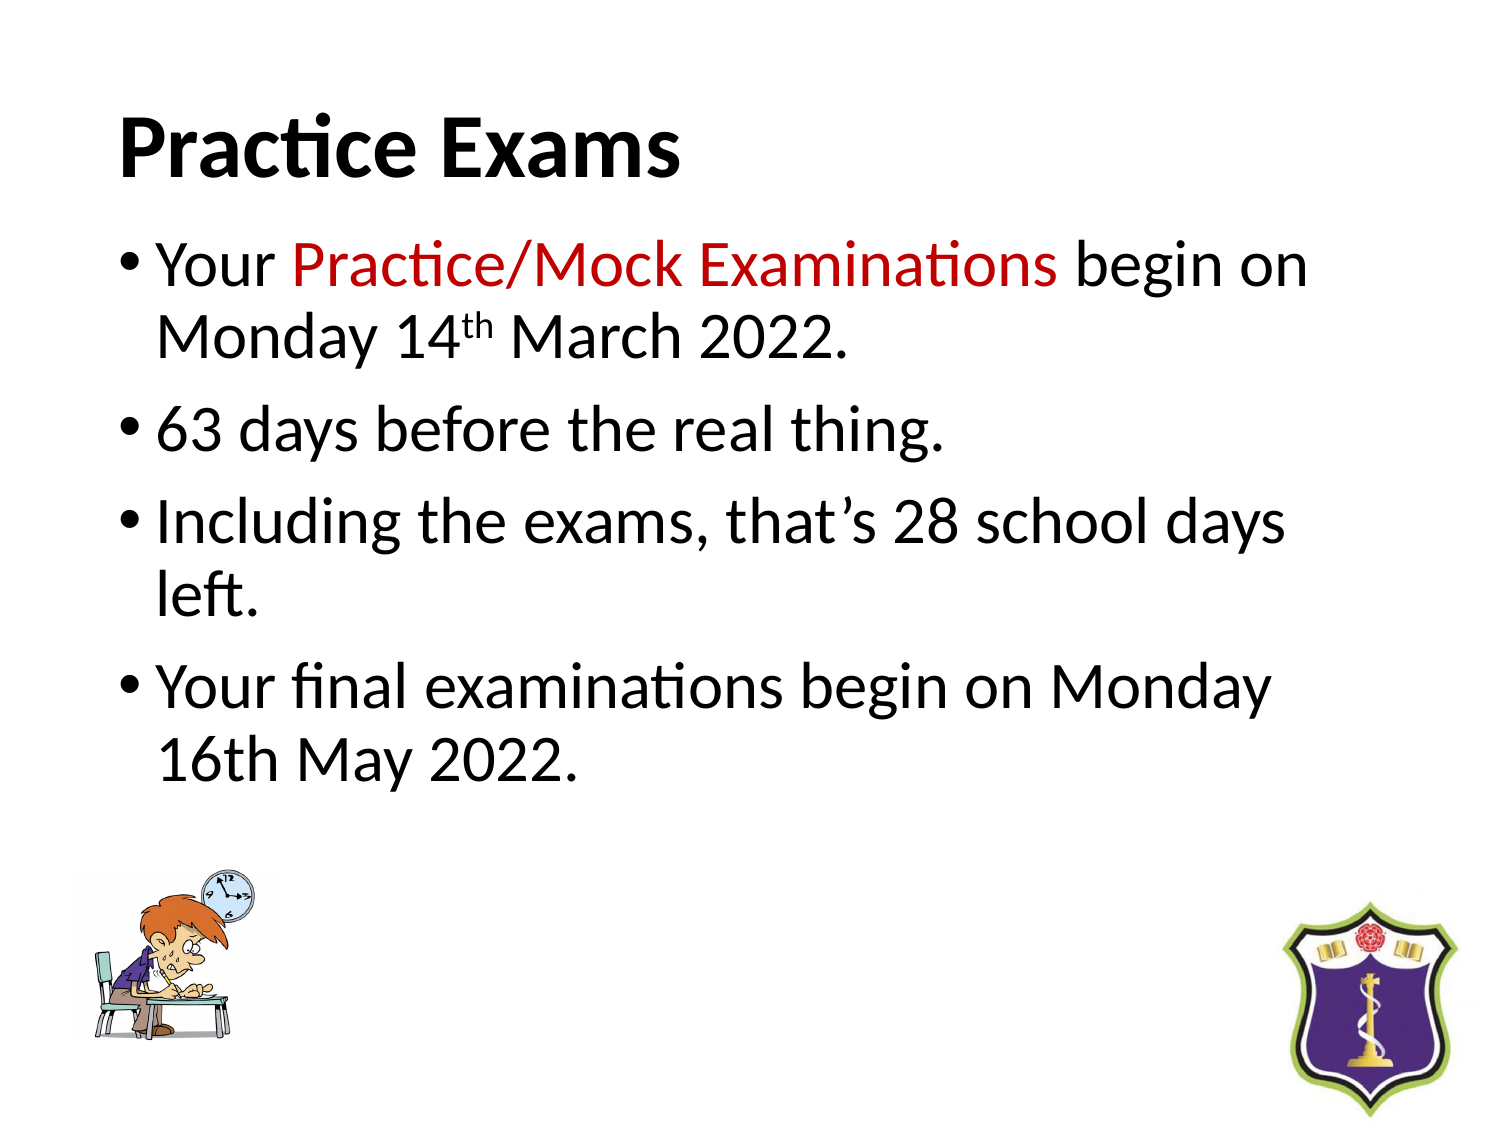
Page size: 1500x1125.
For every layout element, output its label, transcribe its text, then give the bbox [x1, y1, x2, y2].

picture [66, 868, 280, 1042]
title Practice Exams [103, 59, 1397, 220]
list Your Practice/Mock Examinations begin on Monday 14th March 2022. 63 days before the real thing. Including the exams, that’s 28 school days left. Your final examinations begin on Monday 16th May 2022. [103, 220, 1397, 935]
picture [1262, 891, 1478, 1125]
